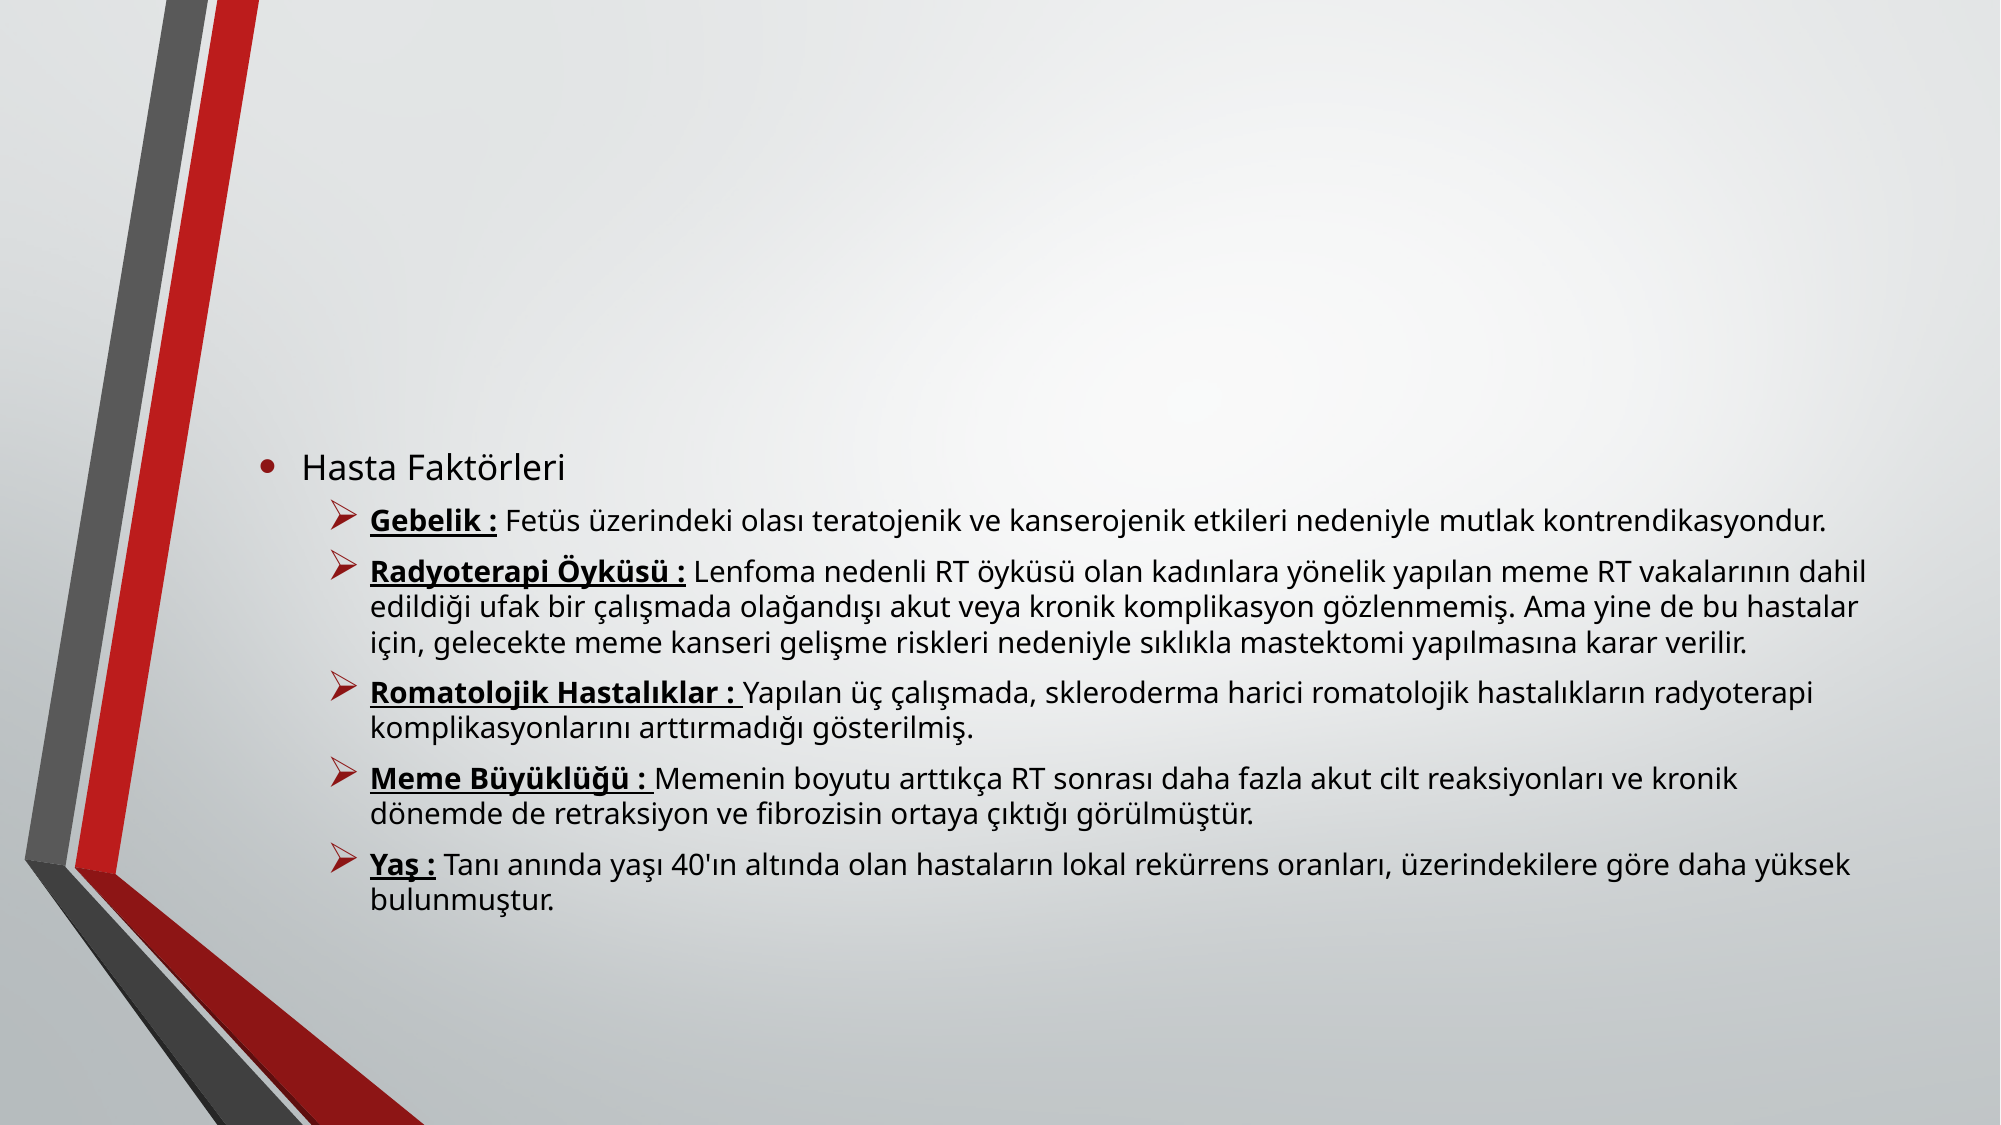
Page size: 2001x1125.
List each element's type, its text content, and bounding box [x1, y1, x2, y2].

list Hasta Faktörleri Gebelik : Fetüs üzerindeki olası teratojenik ve kanserojenik etkileri nedeniyle mutlak kontrendikasyondur. Radyoterapi Öyküsü : Lenfoma nedenli RT öyküsü olan kadınlara yönelik yapılan meme RT vakalarının dahil edildiği ufak bir çalışmada olağandışı akut veya kronik komplikasyon gözlenmemiş. Ama yine de bu hastalar için, gelecekte meme kanseri gelişme riskleri nedeniyle sıklıkla mastektomi yapılmasına karar verilir. Romatolojik Hastalıklar : Yapılan üç çalışmada, skleroderma harici romatolojik hastalıkların radyoterapi komplikasyonlarını arttırmadığı gösterilmiş. Meme Büyüklüğü : Memenin boyutu arttıkça RT sonrası daha fazla akut cilt reaksiyonları ve kronik dönemde de retraksiyon ve fibrozisin ortaya çıktığı görülmüştür. Yaş : Tanı anında yaşı 40'ın altında olan hastaların lokal rekürrens oranları, üzerindekilere göre daha yüksek bulunmuştur. [243, 437, 1887, 950]
